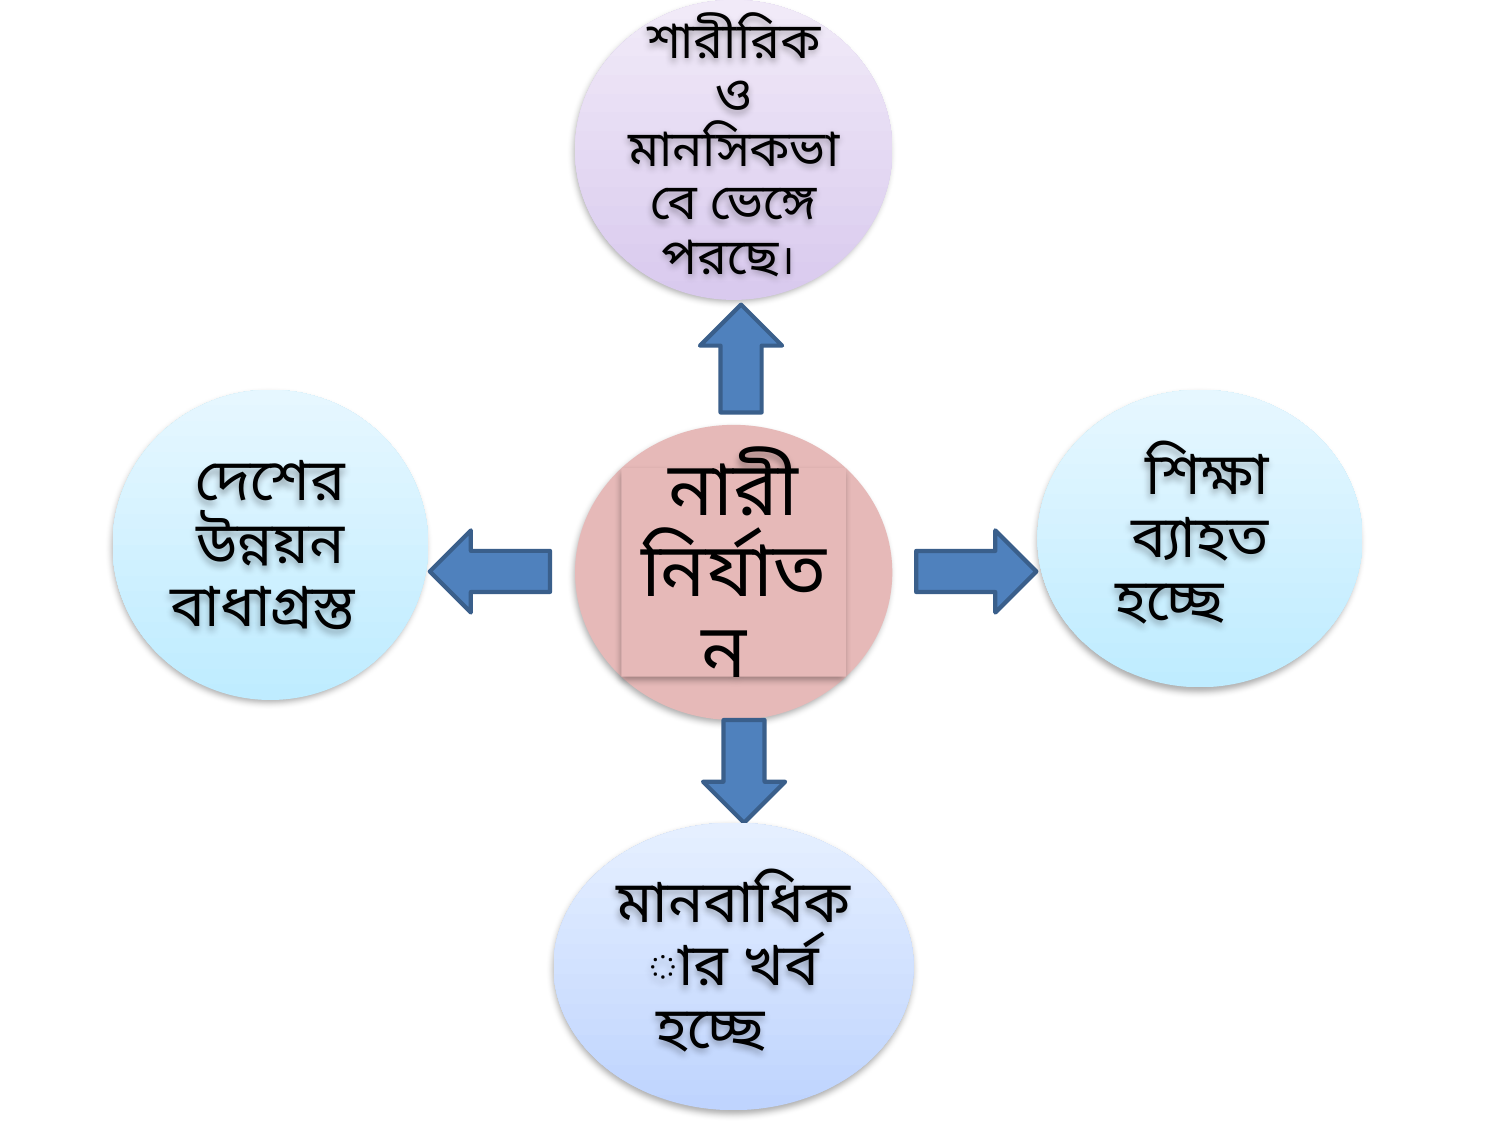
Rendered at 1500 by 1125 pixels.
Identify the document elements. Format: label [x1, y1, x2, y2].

text_box [432, 528, 553, 615]
text_box [574, 0, 893, 301]
text_box [574, 424, 893, 721]
text_box [698, 309, 785, 415]
text_box [914, 528, 1032, 615]
text_box [112, 389, 429, 701]
text_box [1037, 389, 1363, 688]
text_box [553, 822, 914, 1111]
text_box [701, 729, 788, 820]
